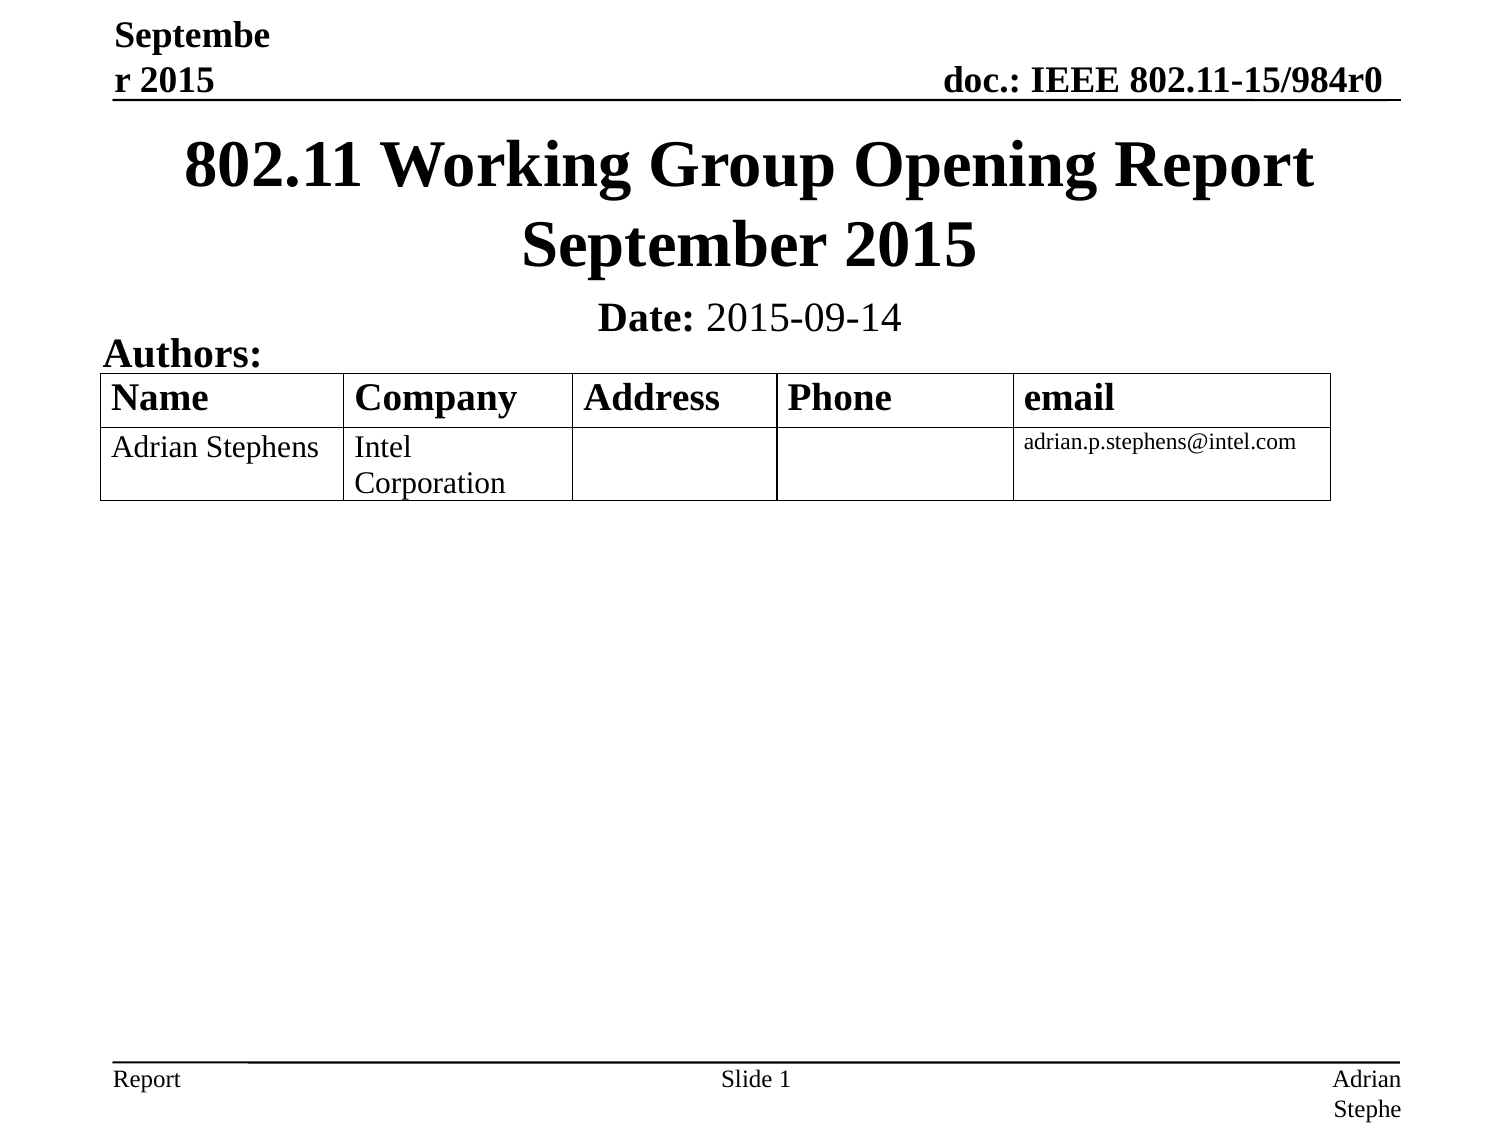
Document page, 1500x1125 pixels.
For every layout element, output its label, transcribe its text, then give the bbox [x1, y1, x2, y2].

list Date: 2015-09-14 [112, 287, 1388, 350]
slide_number Slide 1 [712, 1061, 800, 1093]
text_box Authors: [87, 318, 325, 371]
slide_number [114, 54, 272, 101]
title 802.11 Working Group Opening Report September 2015 [112, 112, 1388, 287]
footer Adrian Stephens, Intel Corporation [1324, 1061, 1402, 1093]
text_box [85, 373, 1362, 802]
